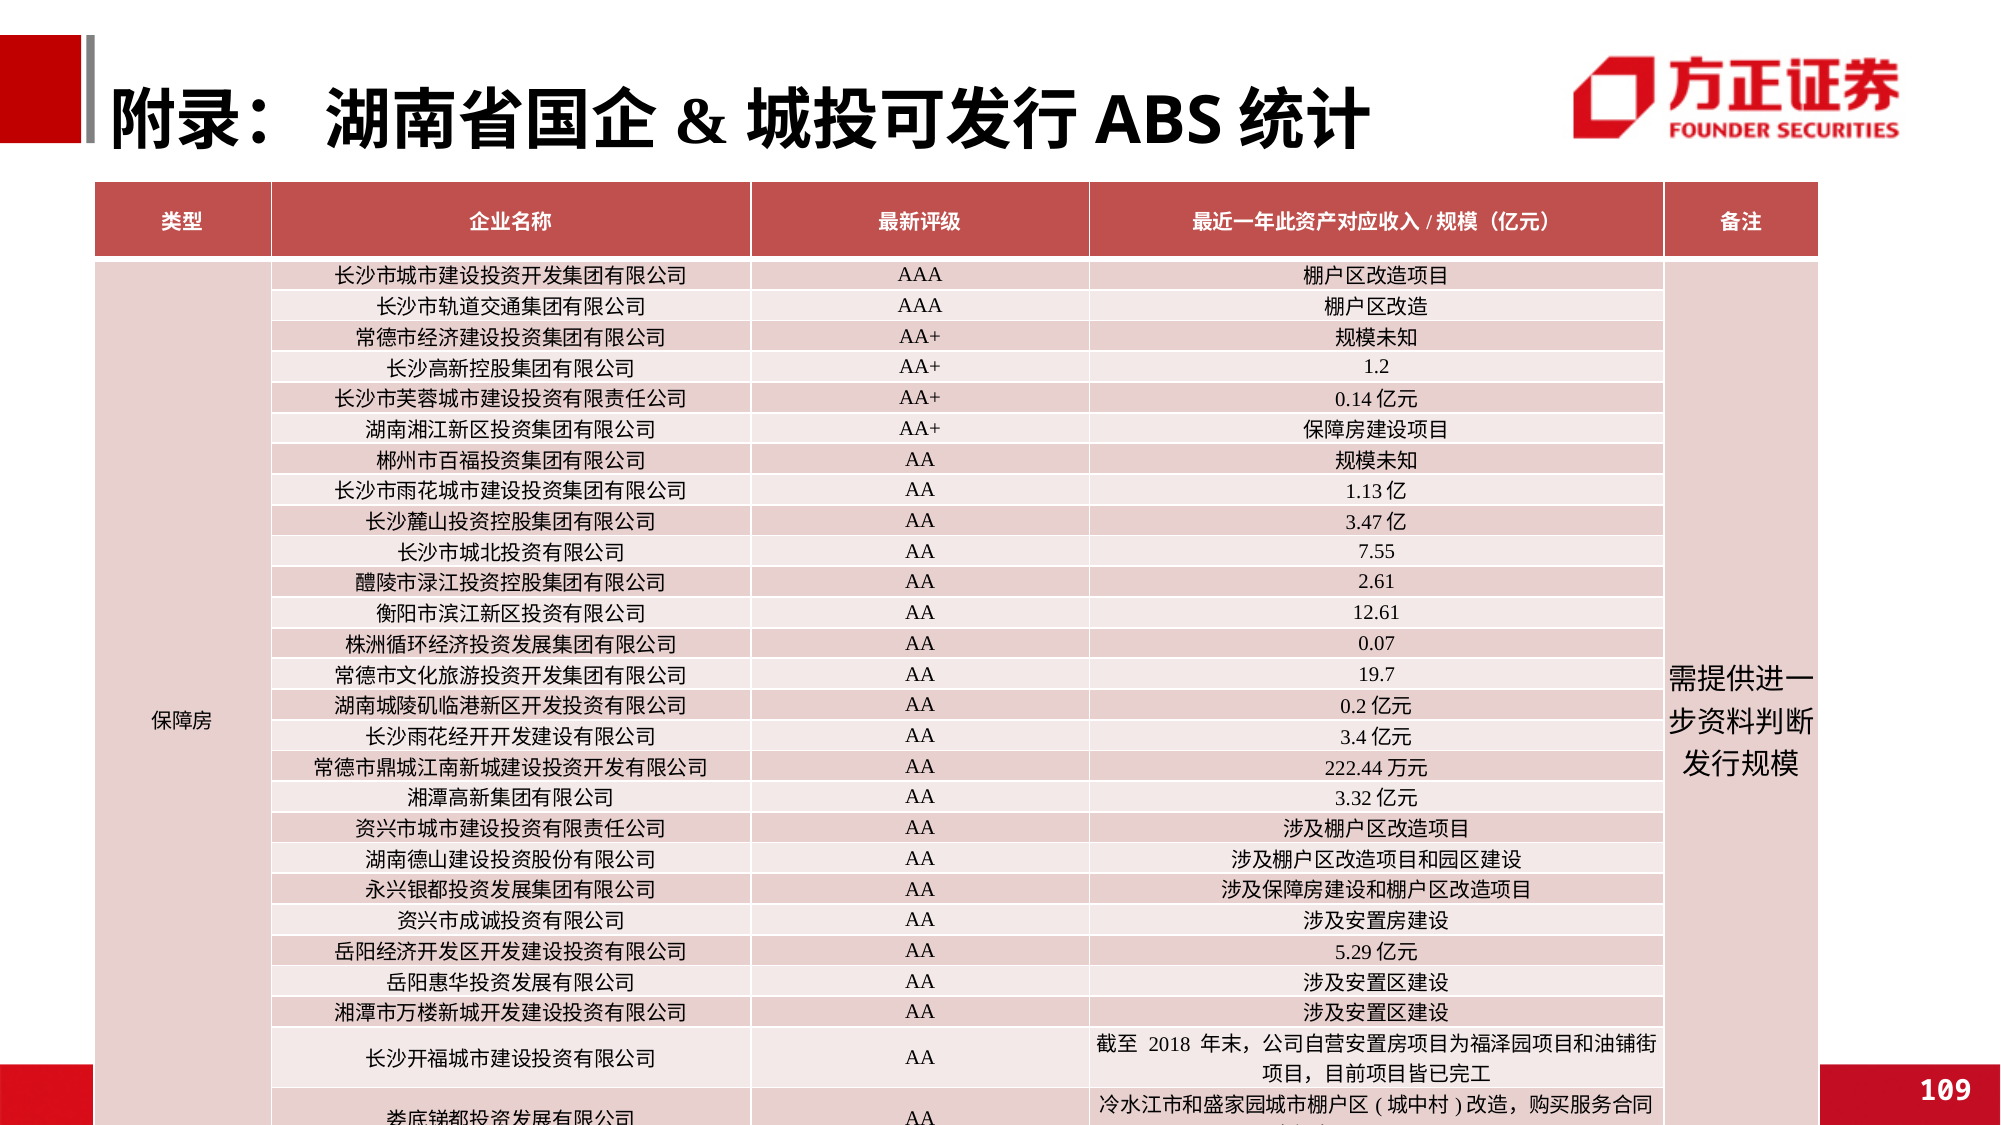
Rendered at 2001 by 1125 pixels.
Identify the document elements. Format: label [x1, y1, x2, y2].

table_cell [1665, 262, 1818, 1125]
table_cell [272, 966, 750, 995]
table_cell [752, 444, 1089, 473]
table_cell [752, 874, 1089, 903]
table_cell [752, 690, 1089, 719]
table_cell [752, 997, 1089, 1026]
table_cell [272, 444, 750, 473]
table_cell [1090, 905, 1663, 934]
table_cell [272, 874, 750, 903]
table_cell [1090, 598, 1663, 627]
table_cell [1090, 291, 1663, 320]
table_cell [272, 291, 750, 320]
table_cell [752, 936, 1089, 965]
table_cell [1090, 1088, 1663, 1125]
text_box [97, 31, 1903, 163]
table_cell [752, 659, 1089, 688]
table_cell [272, 598, 750, 627]
table_cell [272, 567, 750, 596]
table_cell [752, 843, 1089, 872]
table_cell [752, 567, 1089, 596]
table_cell [752, 629, 1089, 657]
table_header [752, 182, 1089, 256]
table_cell [272, 905, 750, 934]
table_header [95, 182, 271, 256]
table_cell [752, 352, 1089, 381]
table_cell [1090, 659, 1663, 688]
table_cell [752, 598, 1089, 627]
picture [0, 0, 2001, 1125]
table_cell [752, 291, 1089, 320]
table_cell [272, 383, 750, 412]
table_cell [752, 536, 1089, 565]
table_cell [1090, 352, 1663, 381]
table_cell [272, 659, 750, 688]
table_cell [752, 383, 1089, 412]
table_cell [1090, 690, 1663, 719]
table_cell [272, 936, 750, 965]
table_cell [1090, 997, 1663, 1026]
table_cell [272, 414, 750, 442]
table_cell [1090, 262, 1663, 289]
table_header [1665, 182, 1818, 256]
table_cell [752, 1088, 1089, 1125]
table_cell [752, 782, 1089, 811]
table_cell [752, 751, 1089, 780]
table_cell [1090, 874, 1663, 903]
table_cell [272, 843, 750, 872]
table_header [272, 182, 750, 256]
table_cell [1090, 843, 1663, 872]
table_cell [752, 966, 1089, 995]
table_cell [1090, 936, 1663, 965]
table_cell [272, 352, 750, 381]
table_header [1090, 182, 1663, 256]
table_cell [272, 475, 750, 504]
table_cell [272, 262, 750, 289]
table_cell [1090, 383, 1663, 412]
table_cell [1090, 629, 1663, 657]
table_cell [752, 262, 1089, 289]
table_cell [1090, 1028, 1663, 1087]
table_cell [1090, 414, 1663, 442]
table_cell [272, 629, 750, 657]
table_cell [752, 905, 1089, 934]
table_cell [1090, 506, 1663, 535]
table_cell [752, 813, 1089, 842]
table_cell [1090, 444, 1663, 473]
table_cell [272, 997, 750, 1026]
table_cell [272, 536, 750, 565]
table_cell [1090, 536, 1663, 565]
table_cell [272, 813, 750, 842]
table_cell [272, 506, 750, 535]
table_cell [272, 751, 750, 780]
text_box [1878, 1066, 1984, 1125]
table_cell [1090, 567, 1663, 596]
table_cell [1090, 966, 1663, 995]
table_cell [272, 721, 750, 750]
table_cell [1090, 813, 1663, 842]
table_cell [752, 321, 1089, 350]
table_cell [272, 690, 750, 719]
text_box [0, 35, 95, 144]
table_cell [752, 721, 1089, 750]
table_cell [1090, 721, 1663, 750]
table_cell [1090, 475, 1663, 504]
table_cell [272, 1028, 750, 1087]
table_cell [752, 414, 1089, 442]
table_cell [1090, 751, 1663, 780]
table_cell [95, 262, 271, 1125]
table_cell [752, 506, 1089, 535]
table_cell [272, 1088, 750, 1125]
table_cell [752, 1028, 1089, 1087]
table_cell [272, 782, 750, 811]
table_cell [272, 321, 750, 350]
table_cell [1090, 321, 1663, 350]
table_cell [1090, 782, 1663, 811]
table_cell [752, 475, 1089, 504]
